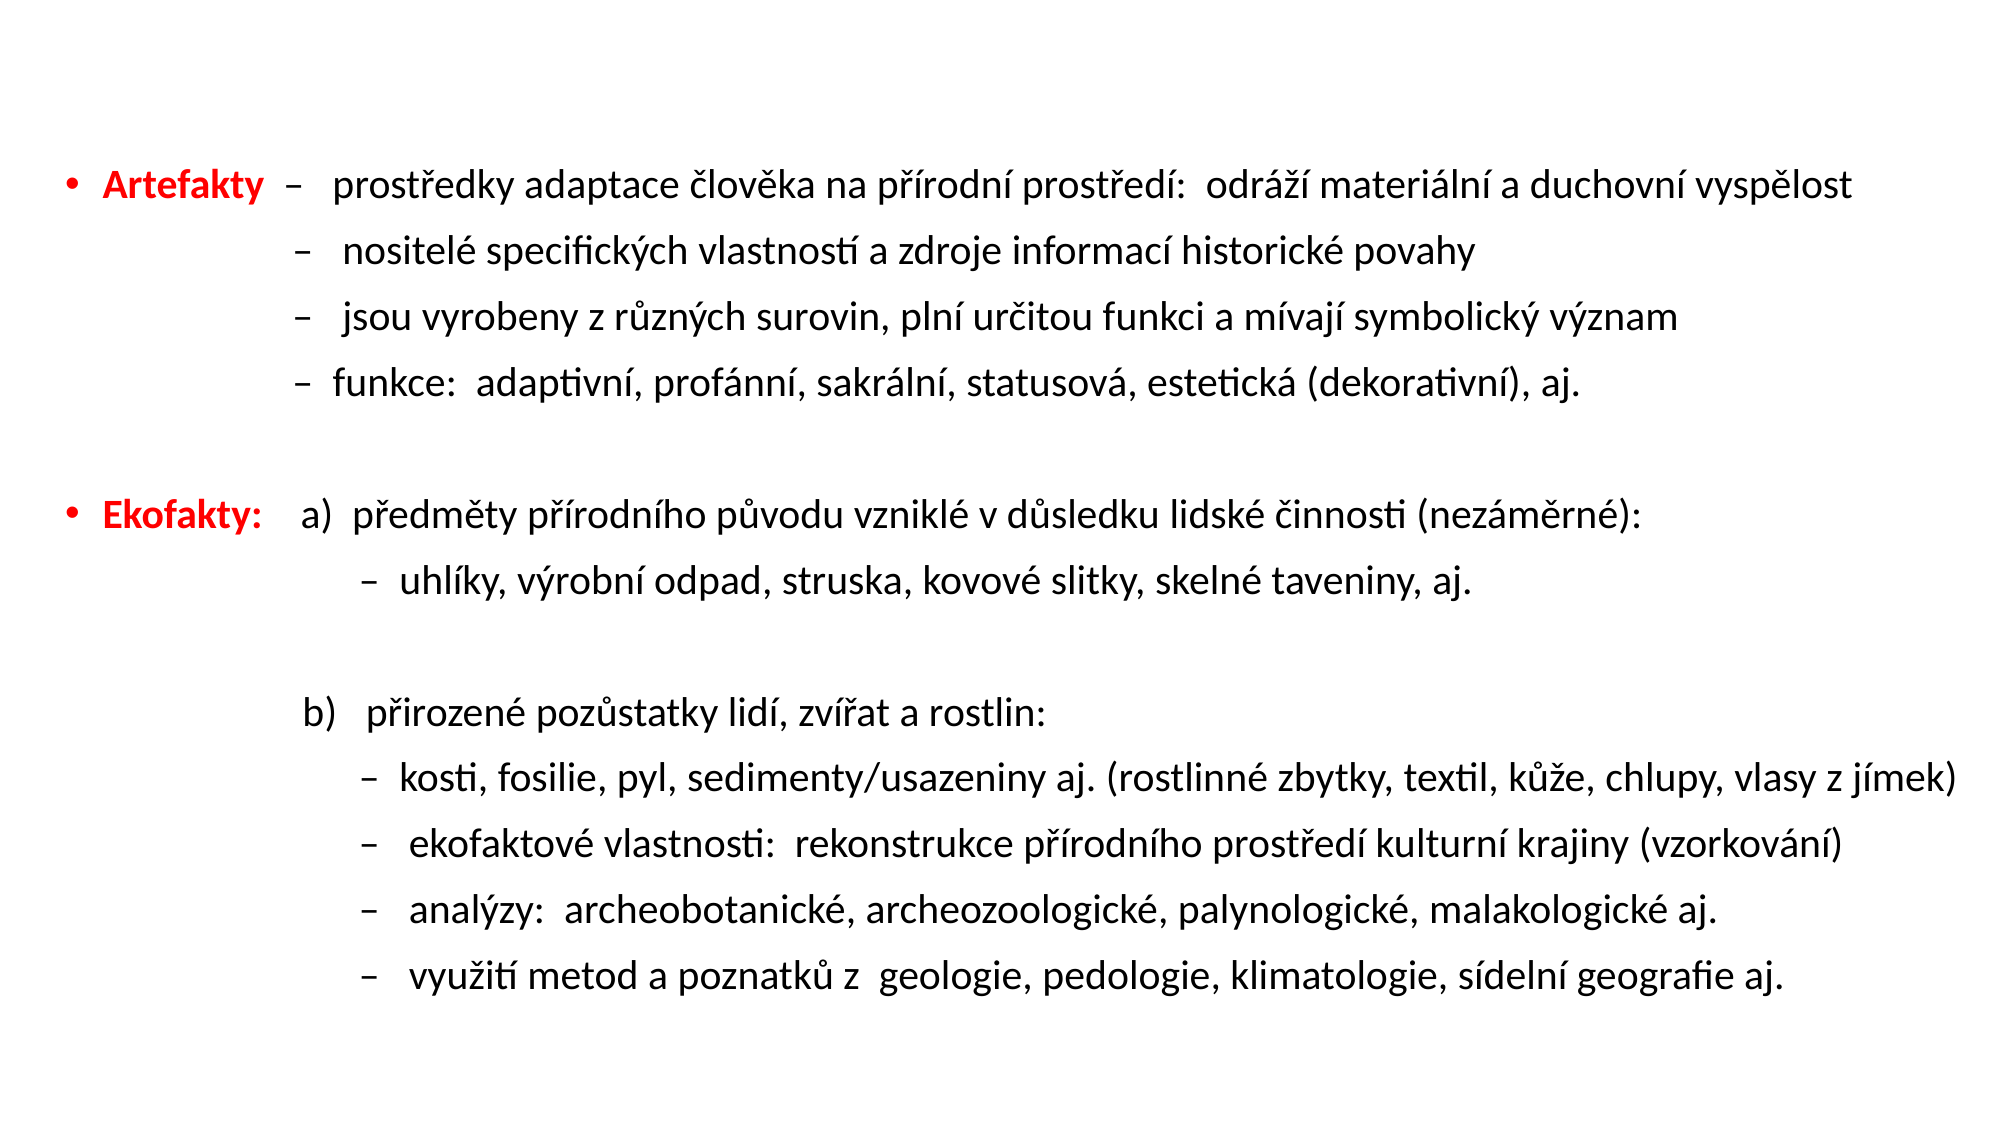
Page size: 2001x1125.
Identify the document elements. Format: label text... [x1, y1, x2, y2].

list Artefakty – prostředky adaptace člověka na přírodní prostředí: odráží materiální a duchovní vyspělost – nositelé specifických vlastností a zdroje informací historické povahy – jsou vyrobeny z různých surovin, plní určitou funkci a mívají symbolický význam – funkce: adaptivní, profánní, sakrální, statusová, estetická (dekorativní), aj. Ekofakty: a) předměty přírodního původu vzniklé v důsledku lidské činnosti (nezáměrné): – uhlíky, výrobní odpad, struska, kovové slitky, skelné taveniny, aj. b) přirozené pozůstatky lidí, zvířat a rostlin: – kosti, fosilie, pyl, sedimenty/usazeniny aj. (rostlinné zbytky, textil, kůže, chlupy, vlasy z jímek) – ekofaktové vlastnosti: rekonstrukce přírodního prostředí kulturní krajiny (vzorkování) – analýzy: archeobotanické, archeozoologické, palynologické, malakologické aj. – využití metod a poznatků z geologie, pedologie, klimatologie, sídelní geografie aj. [50, 89, 2000, 1115]
